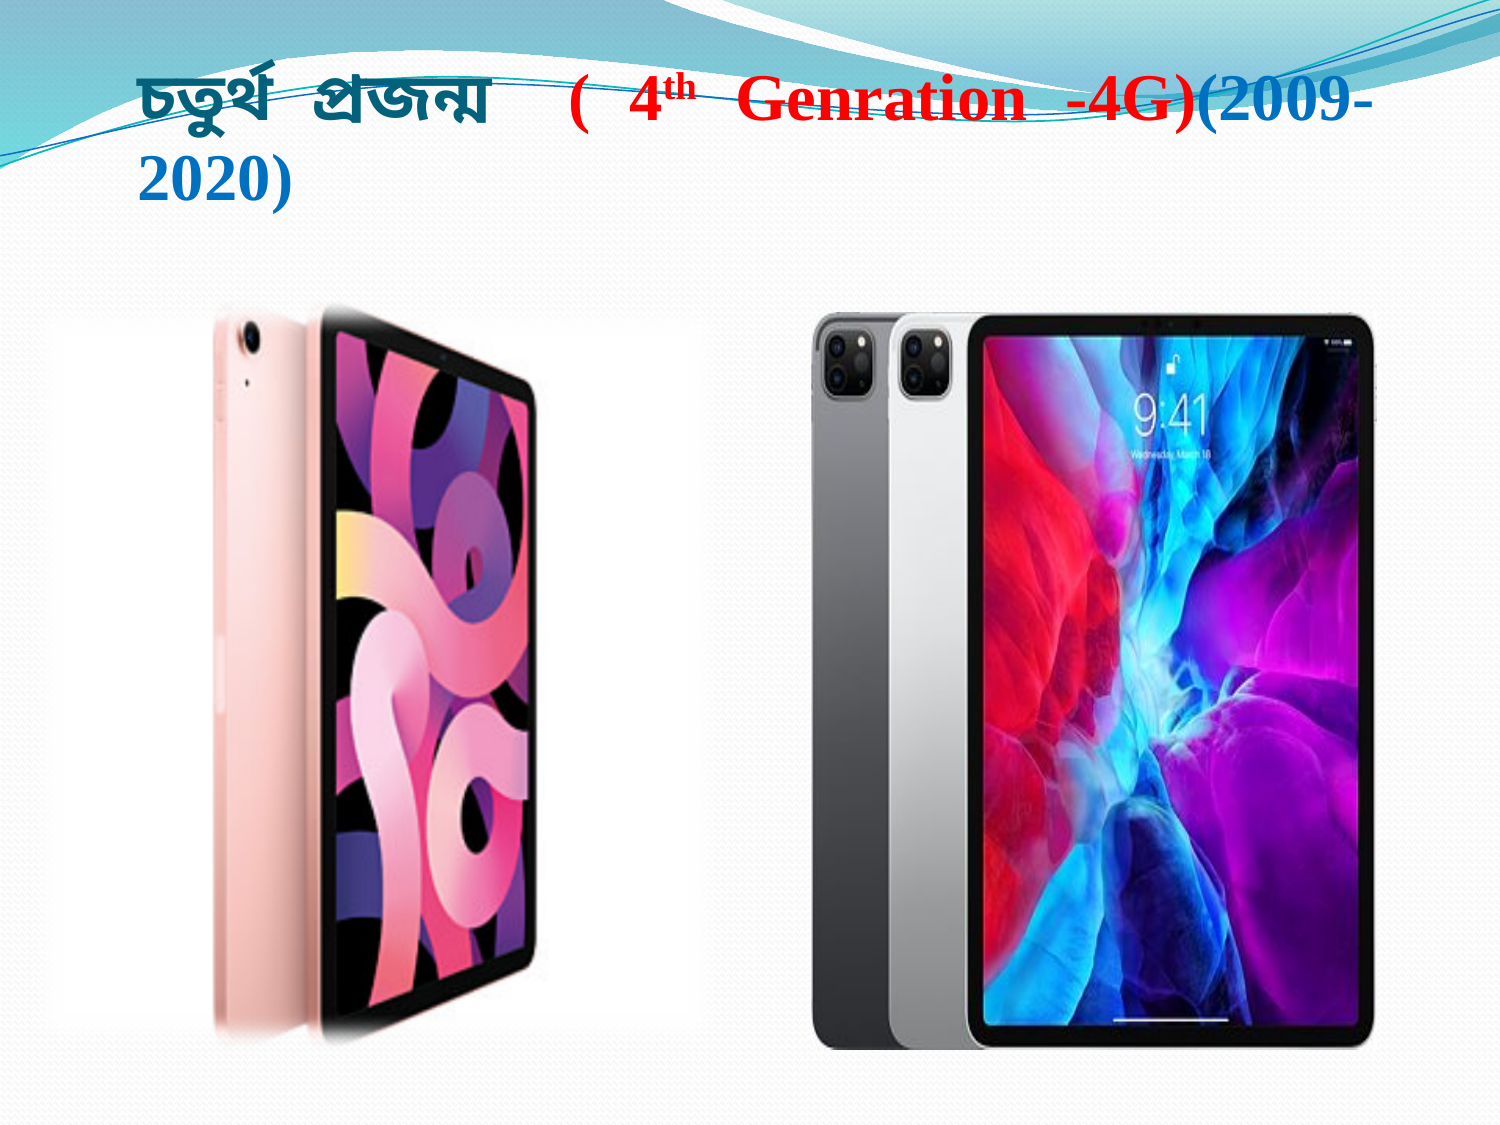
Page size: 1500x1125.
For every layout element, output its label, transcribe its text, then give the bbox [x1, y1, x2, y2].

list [27, 299, 726, 1051]
title চতুর্থ প্রজন্ম ( 4th Genration -4G)(2009-2020) [137, 18, 1375, 214]
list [810, 312, 1377, 1051]
